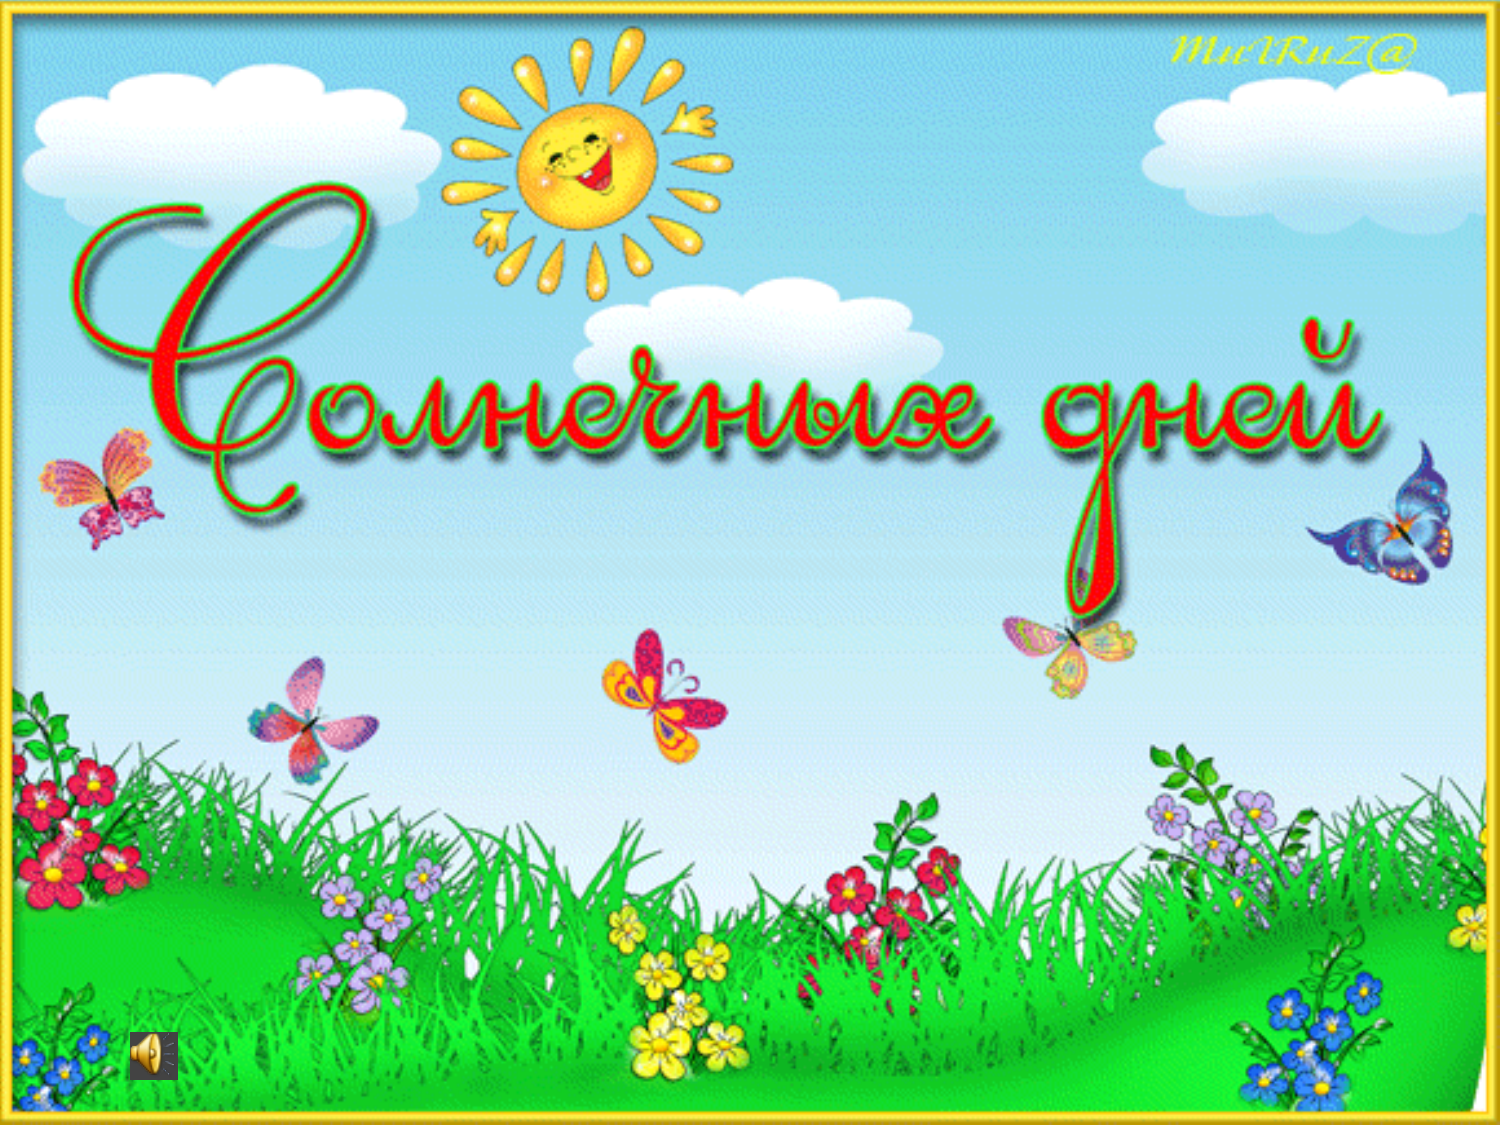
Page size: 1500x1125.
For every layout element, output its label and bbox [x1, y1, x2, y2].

list [128, 1031, 180, 1082]
picture [0, 0, 1500, 1125]
